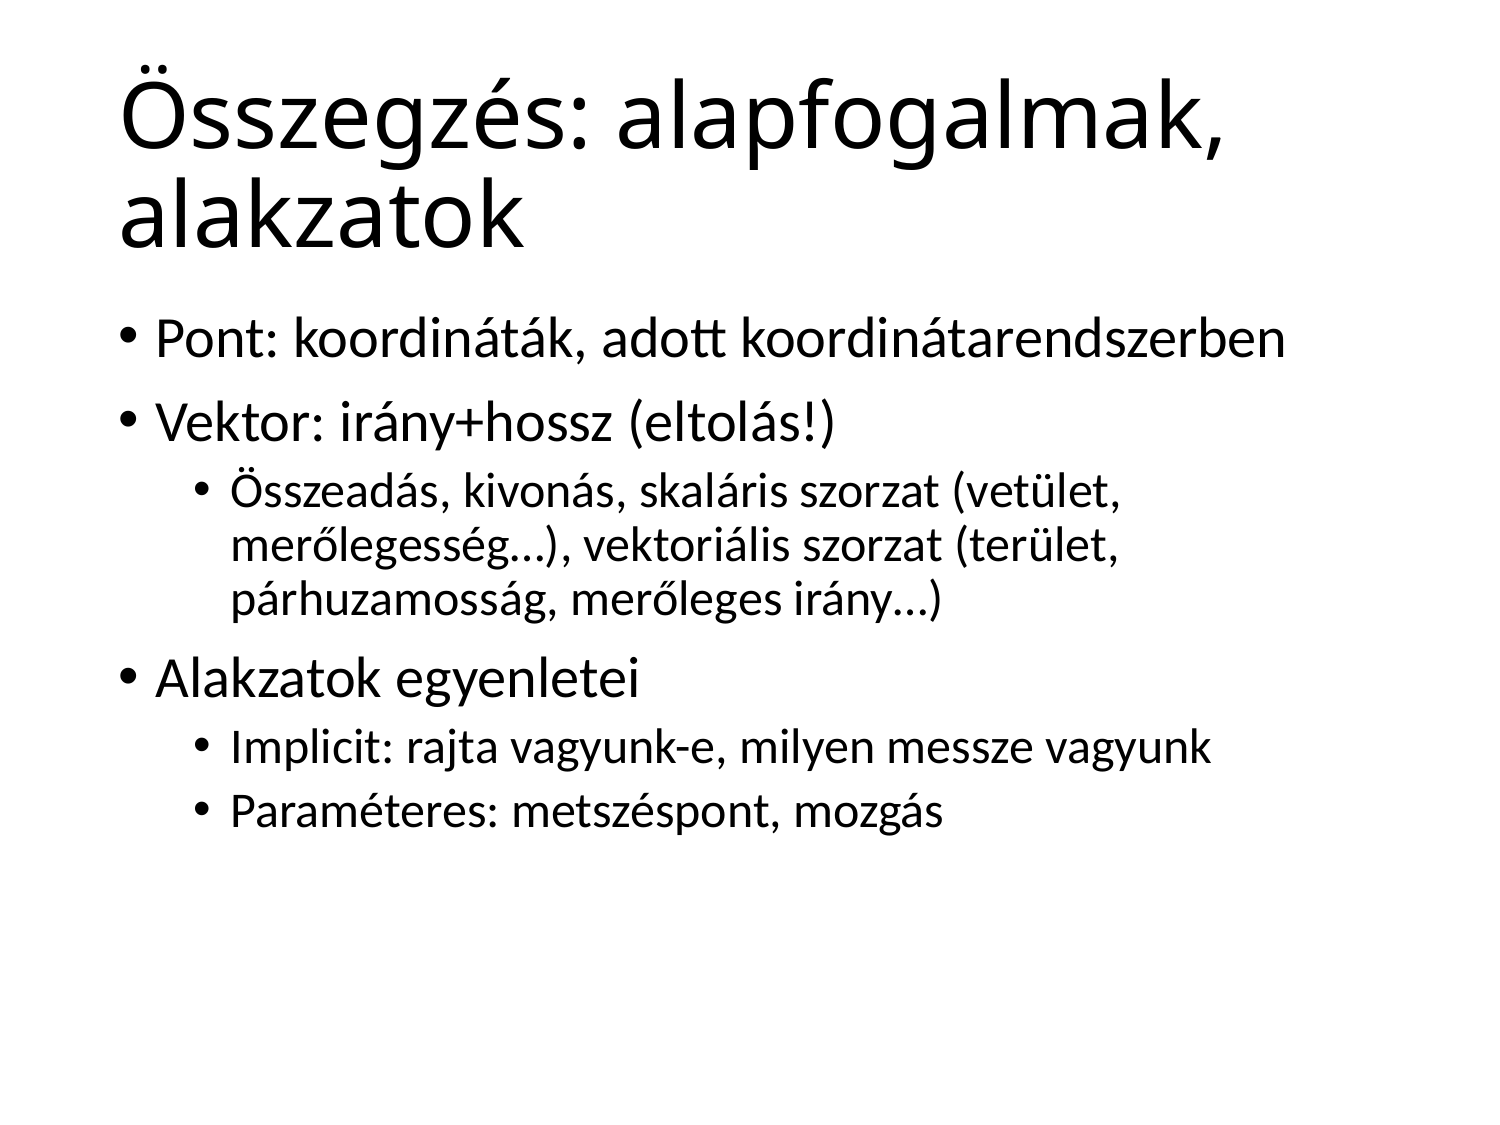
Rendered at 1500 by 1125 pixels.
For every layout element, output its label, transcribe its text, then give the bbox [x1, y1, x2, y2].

list Pont: koordináták, adott koordinátarendszerben Vektor: irány+hossz (eltolás!) Összeadás, kivonás, skaláris szorzat (vetület, merőlegesség…), vektoriális szorzat (terület, párhuzamosság, merőleges irány…) Alakzatok egyenletei Implicit: rajta vagyunk-e, milyen messze vagyunk Paraméteres: metszéspont, mozgás [103, 299, 1397, 1014]
title Összegzés: alapfogalmak, alakzatok [103, 59, 1443, 278]
